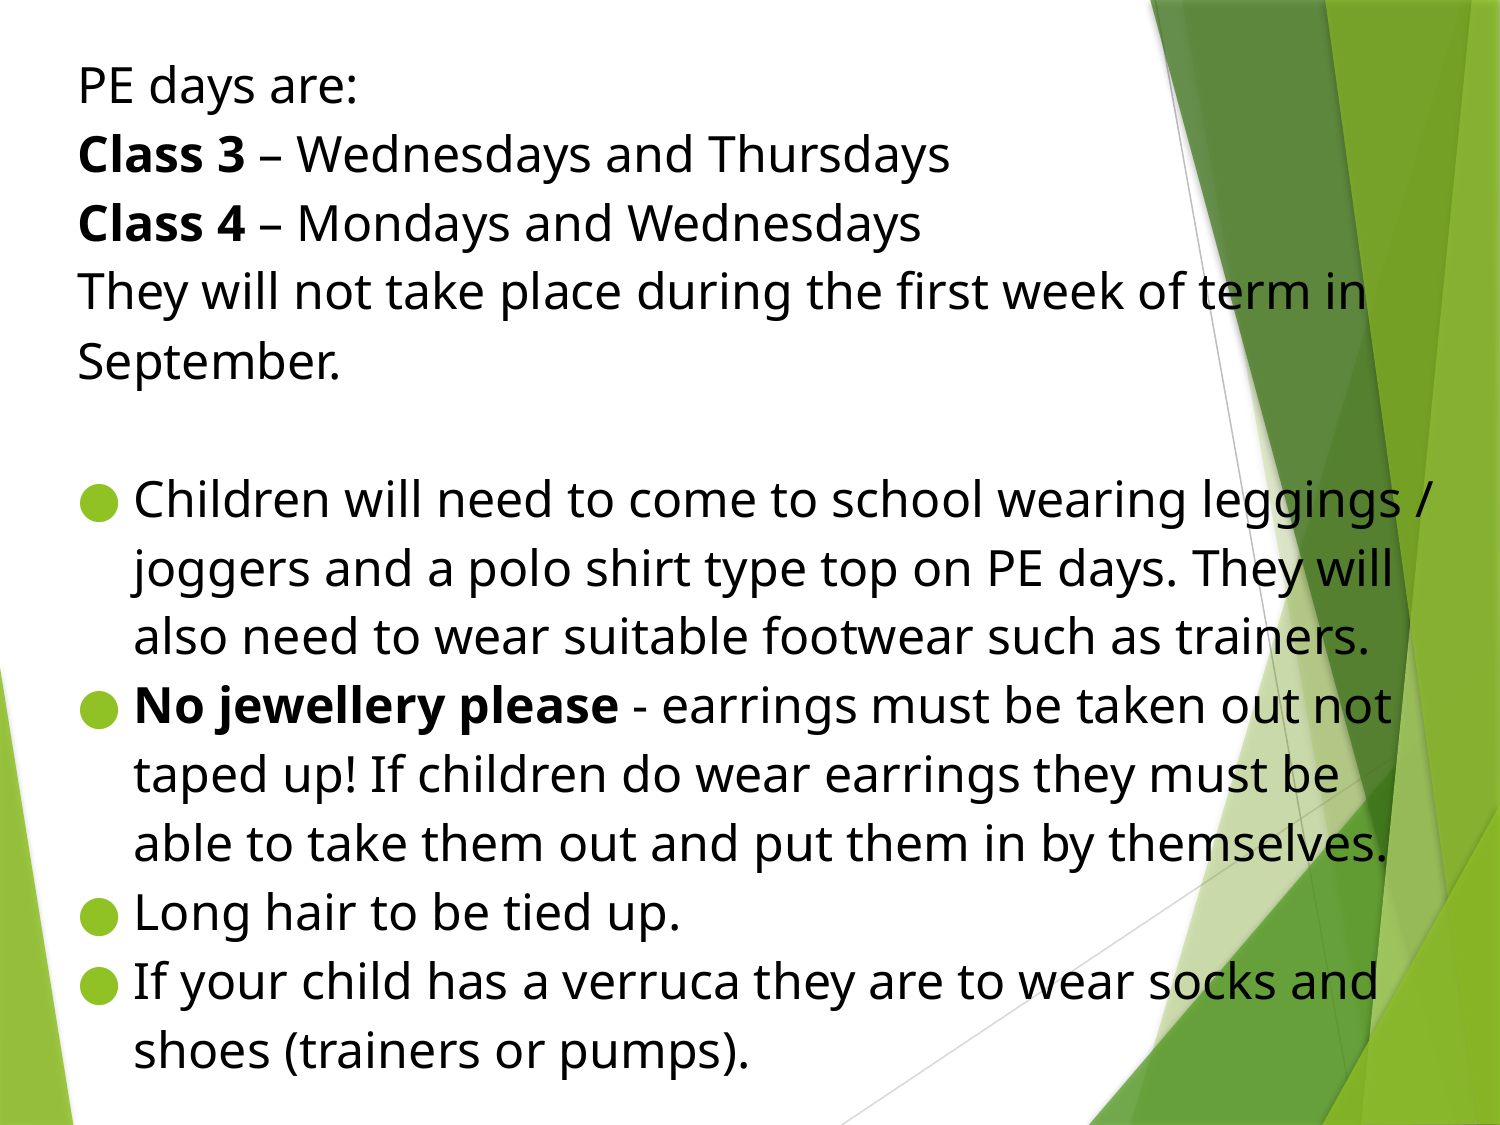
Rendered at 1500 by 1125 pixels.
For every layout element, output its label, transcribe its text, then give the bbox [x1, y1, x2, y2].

list PE days are: Class 3 – Wednesdays and Thursdays Class 4 – Mondays and Wednesdays They will not take place during the first week of term in September. Children will need to come to school wearing leggings / joggers and a polo shirt type top on PE days. They will also need to wear suitable footwear such as trainers. No jewellery please - earrings must be taken out not taped up! If children do wear earrings they must be able to take them out and put them in by themselves. Long hair to be tied up. If your child has a verruca they are to wear socks and shoes (trainers or pumps). [43, 36, 1454, 671]
